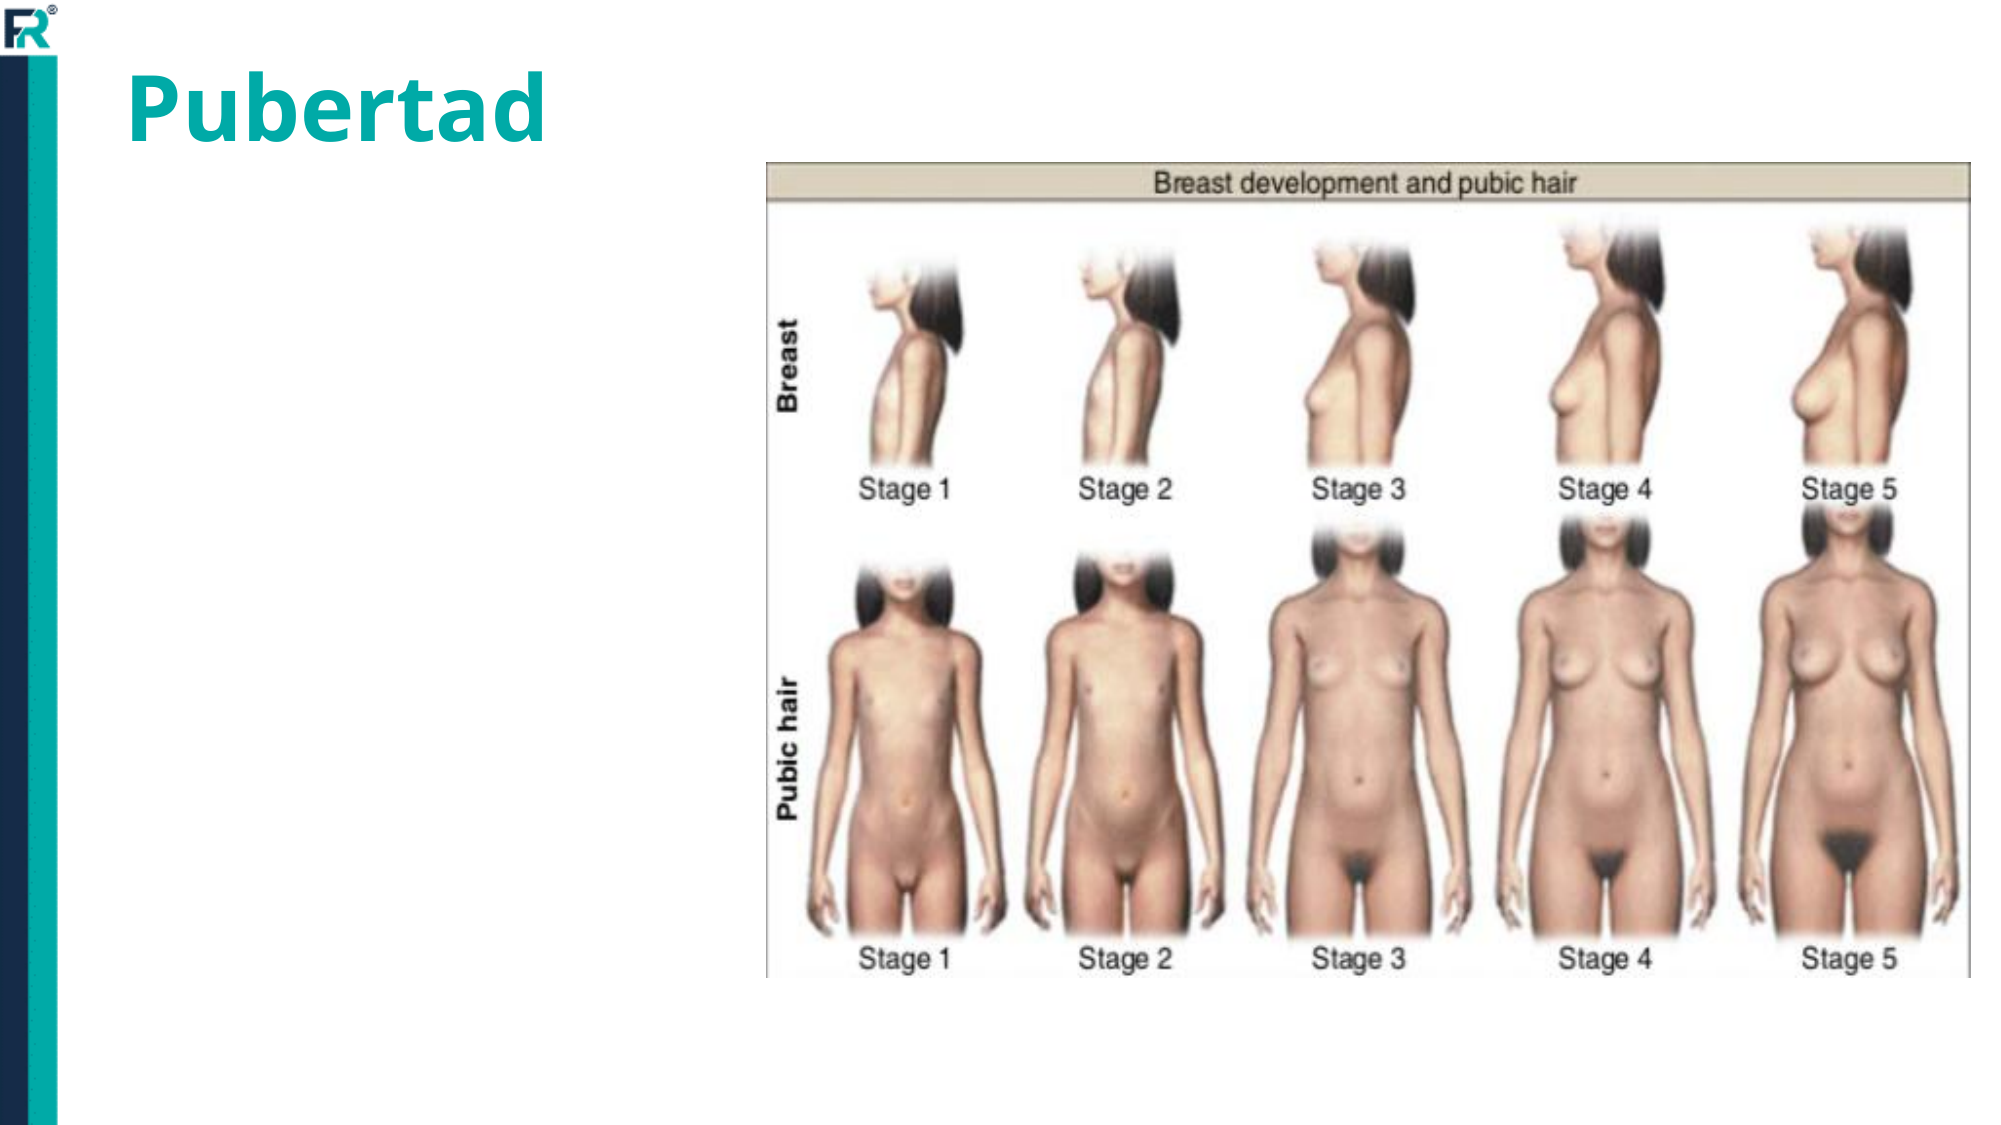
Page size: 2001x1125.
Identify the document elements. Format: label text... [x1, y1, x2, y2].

picture [0, 0, 2001, 1125]
title Pubertad [109, 28, 853, 96]
